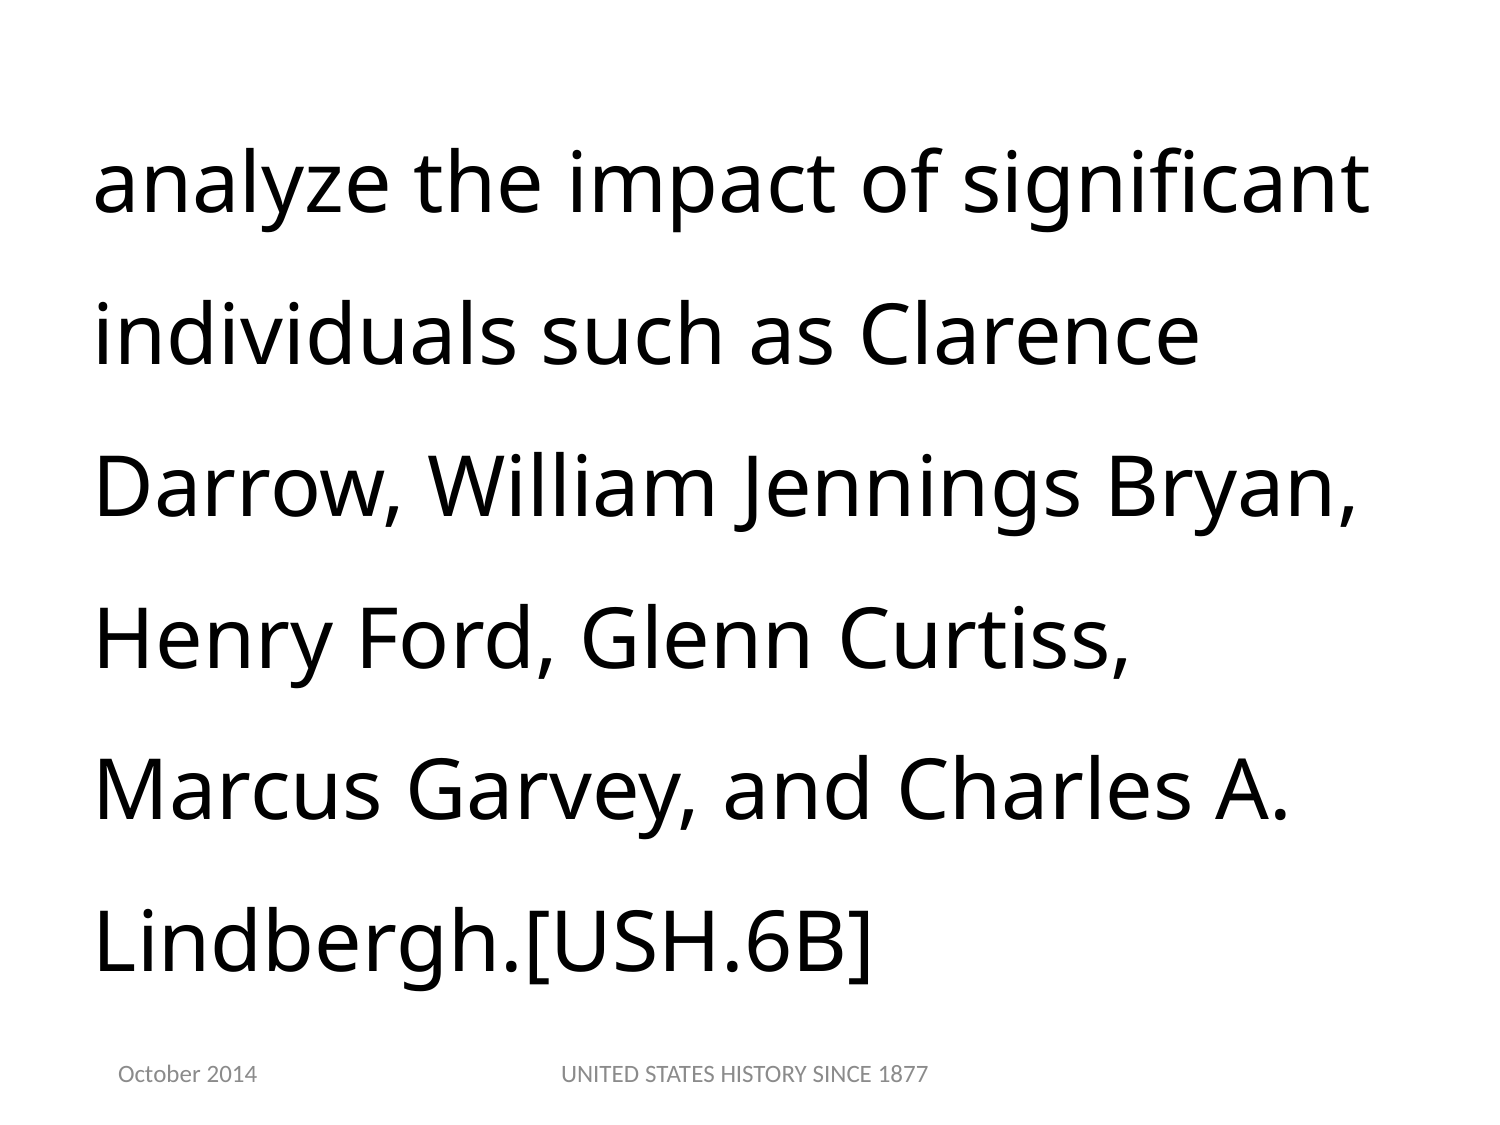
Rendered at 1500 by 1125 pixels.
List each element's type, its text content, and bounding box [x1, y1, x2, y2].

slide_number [103, 1042, 441, 1103]
footer UNITED STATES HISTORY SINCE 1877 [492, 1042, 999, 1103]
subtitle analyze the impact of significant individuals such as Clarence Darrow, William Jennings Bryan, Henry Ford, Glenn Curtiss, Marcus Garvey, and Charles A. Lindbergh.[USH.6B] [78, 70, 1429, 1014]
